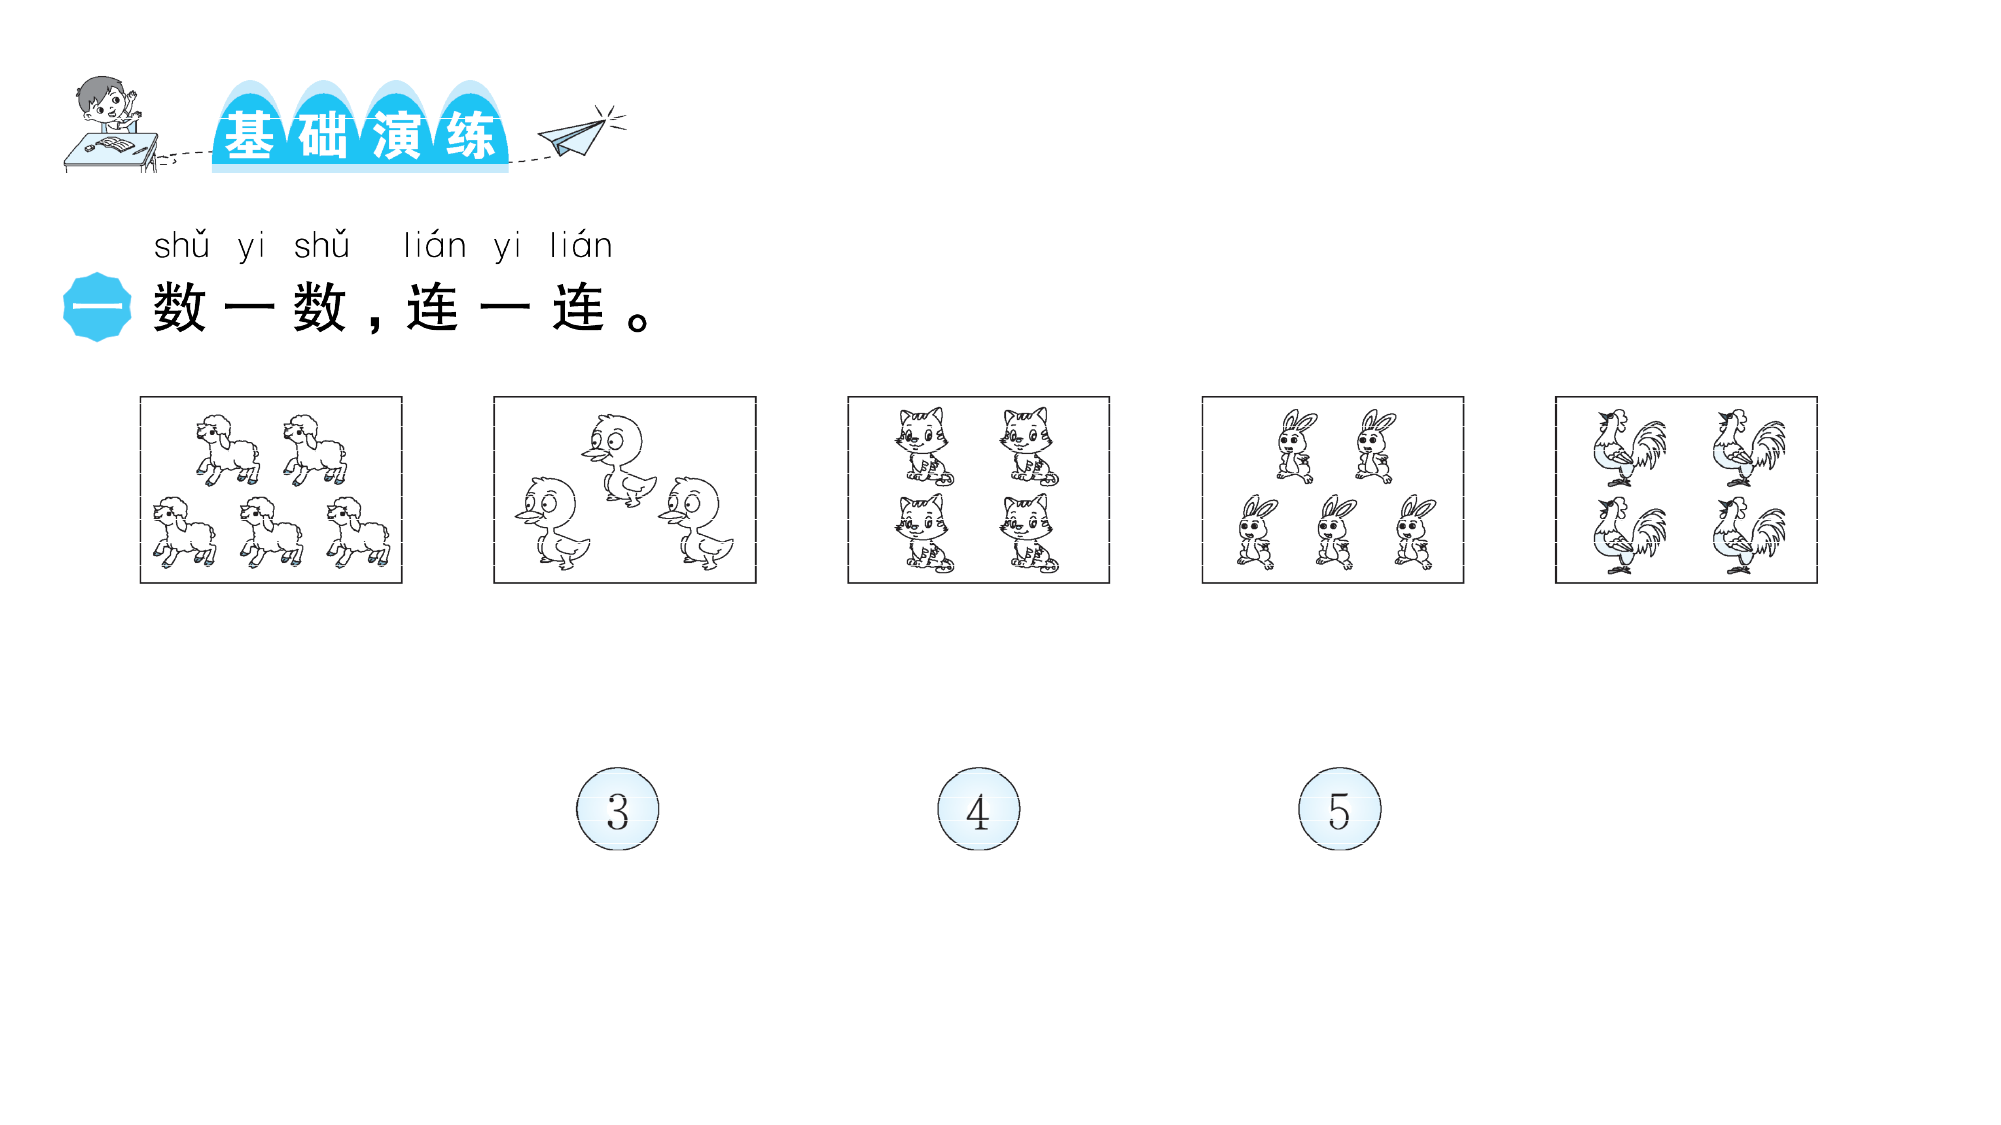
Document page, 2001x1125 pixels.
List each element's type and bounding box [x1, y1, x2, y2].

picture [58, 58, 1949, 872]
